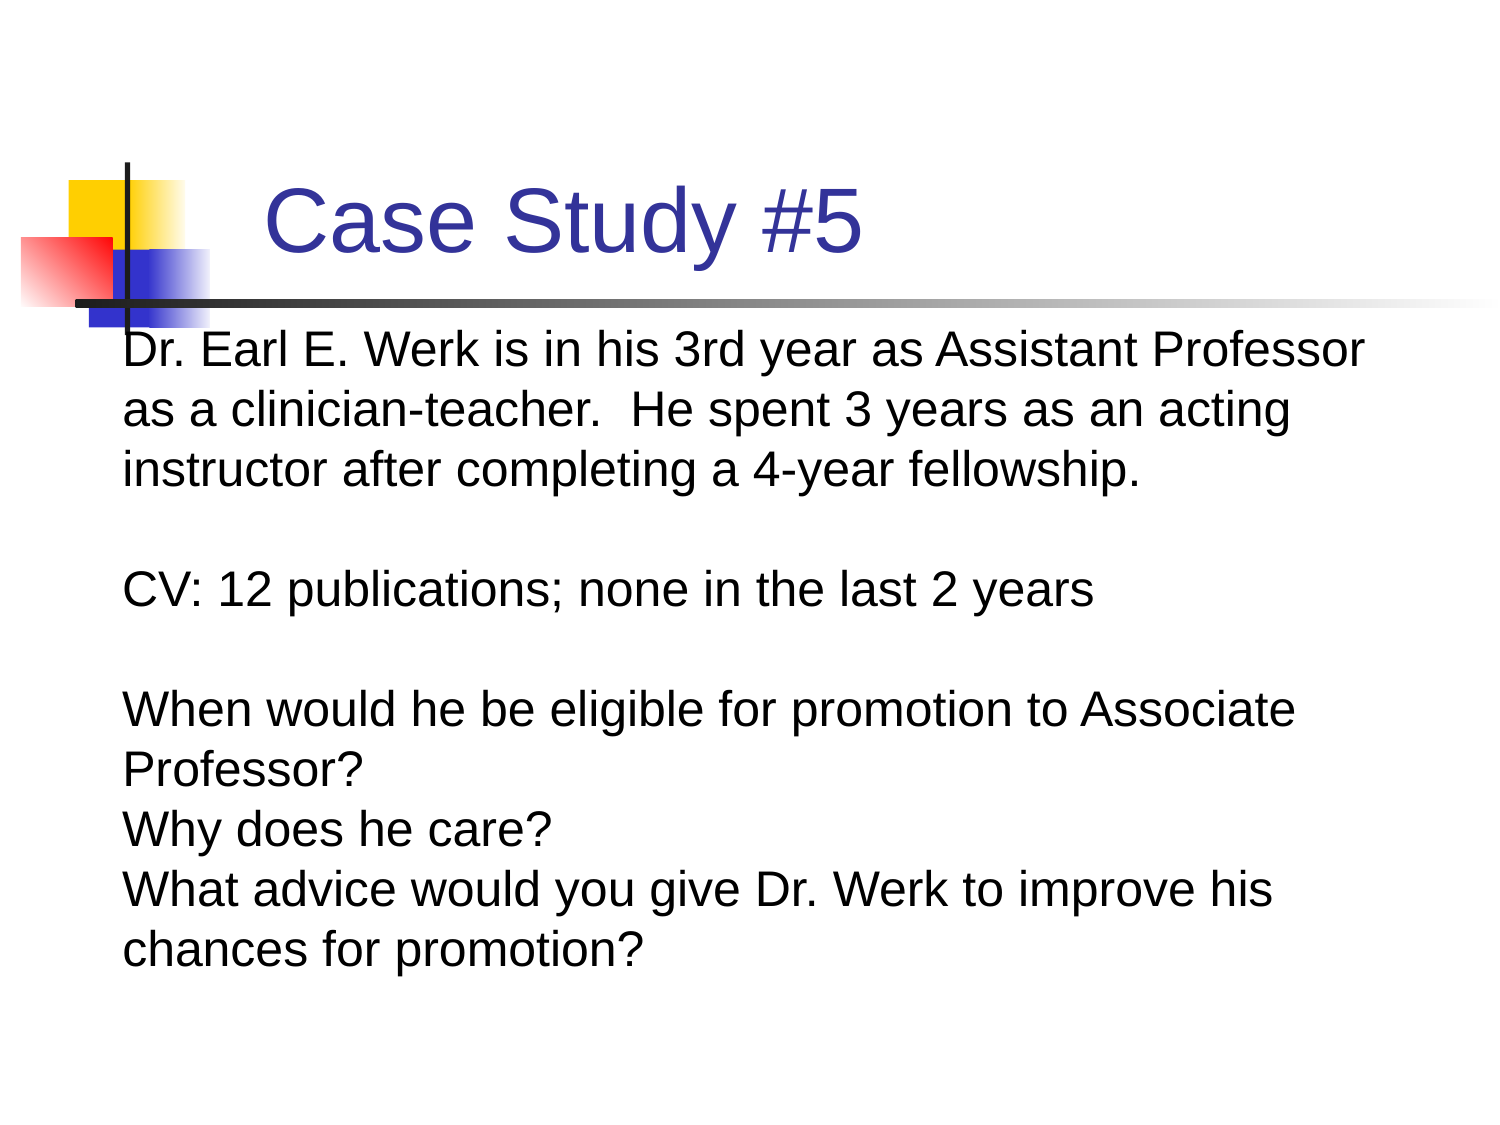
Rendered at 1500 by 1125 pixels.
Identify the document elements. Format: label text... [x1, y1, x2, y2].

text_box Dr. Earl E. Werk is in his 3rd year as Assistant Professor as a clinician-teacher. He spent 3 years as an acting instructor after completing a 4-year fellowship. CV: 12 publications; none in the last 2 years When would he be eligible for promotion to Associate Professor? Why does he care? What advice would you give Dr. Werk to improve his chances for promotion? [107, 309, 1408, 1045]
title Case Study #5 [248, 90, 944, 279]
